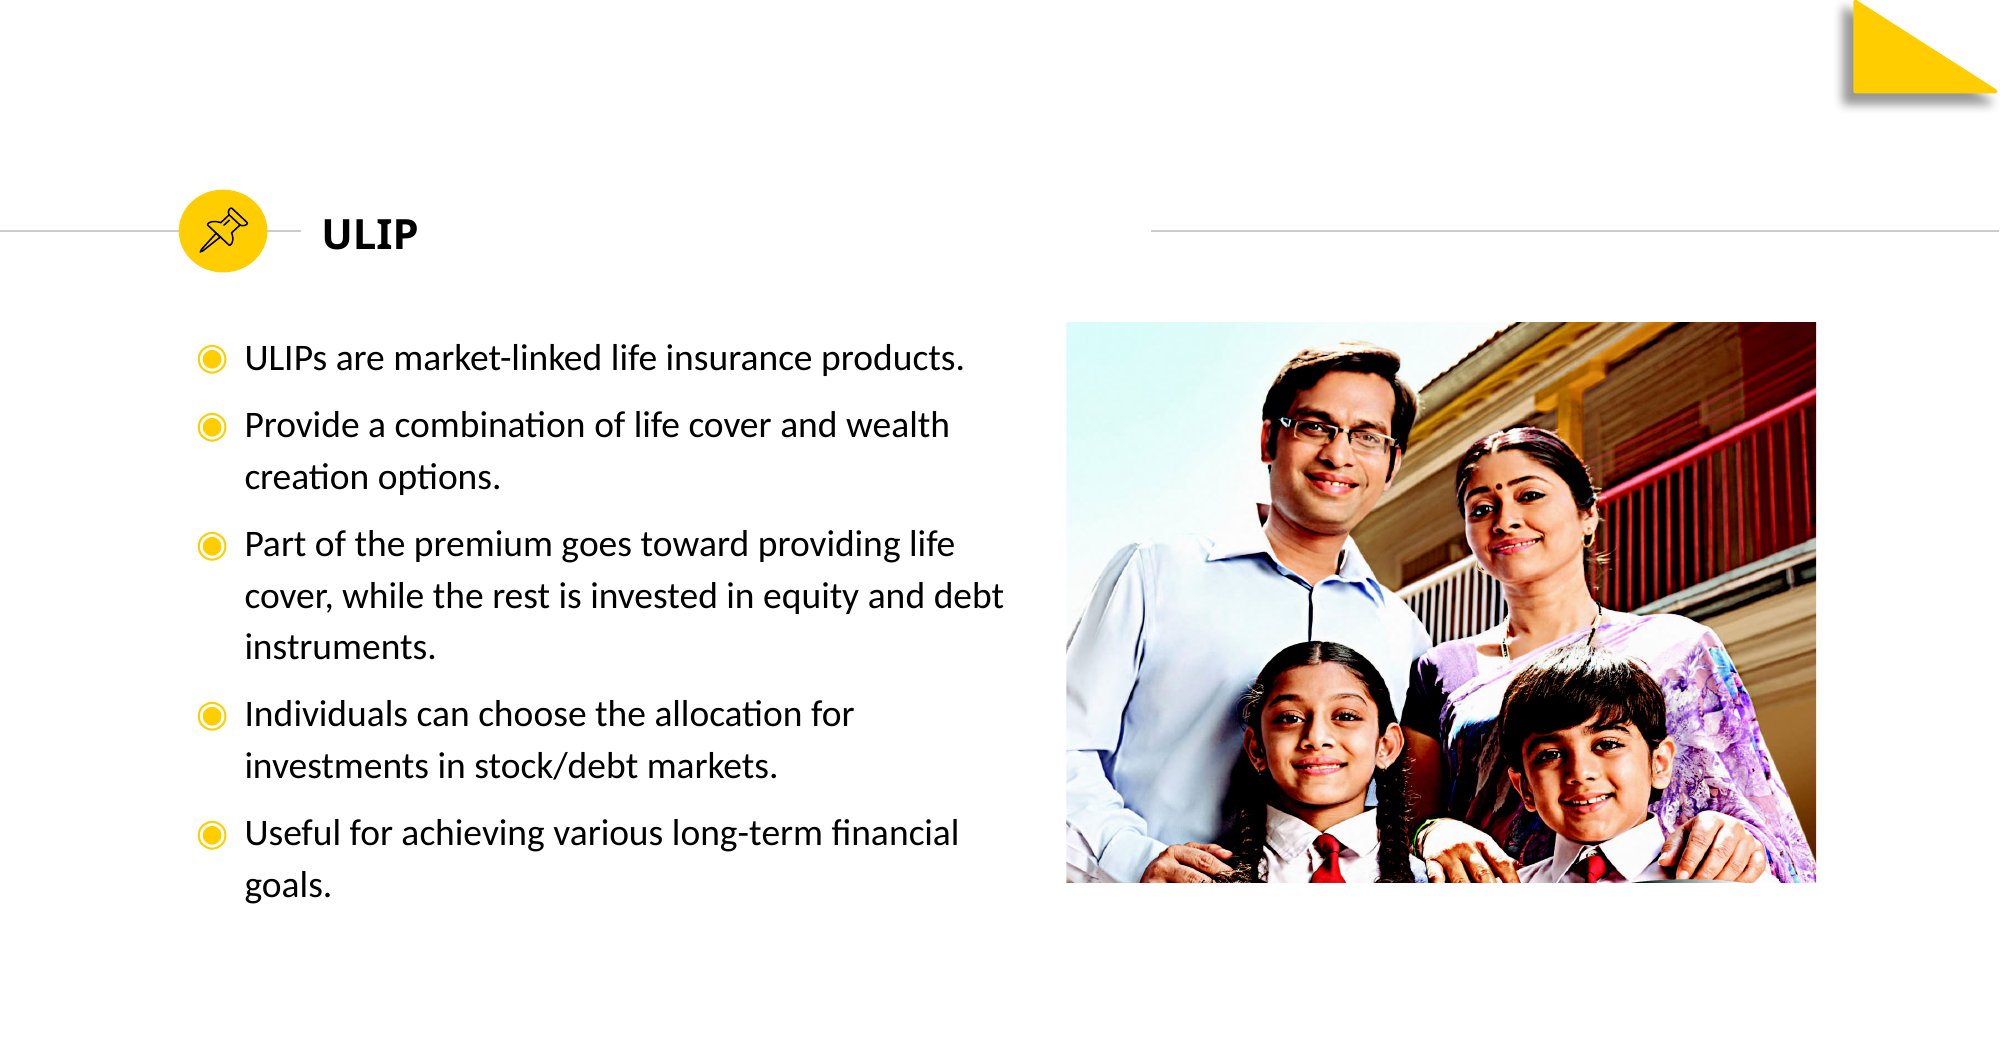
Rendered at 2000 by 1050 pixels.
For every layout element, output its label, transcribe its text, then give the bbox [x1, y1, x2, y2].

picture [1066, 322, 1817, 884]
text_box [200, 207, 248, 253]
title ULIP [302, 188, 1151, 278]
list ULIPs are market-linked life insurance products. Provide a combination of life cover and wealth creation options. Part of the premium goes toward providing life cover, while the rest is invested in equity and debt instruments. Individuals can choose the allocation for investments in stock/debt markets. Useful for achieving various long-term financial goals. [166, 307, 1033, 899]
